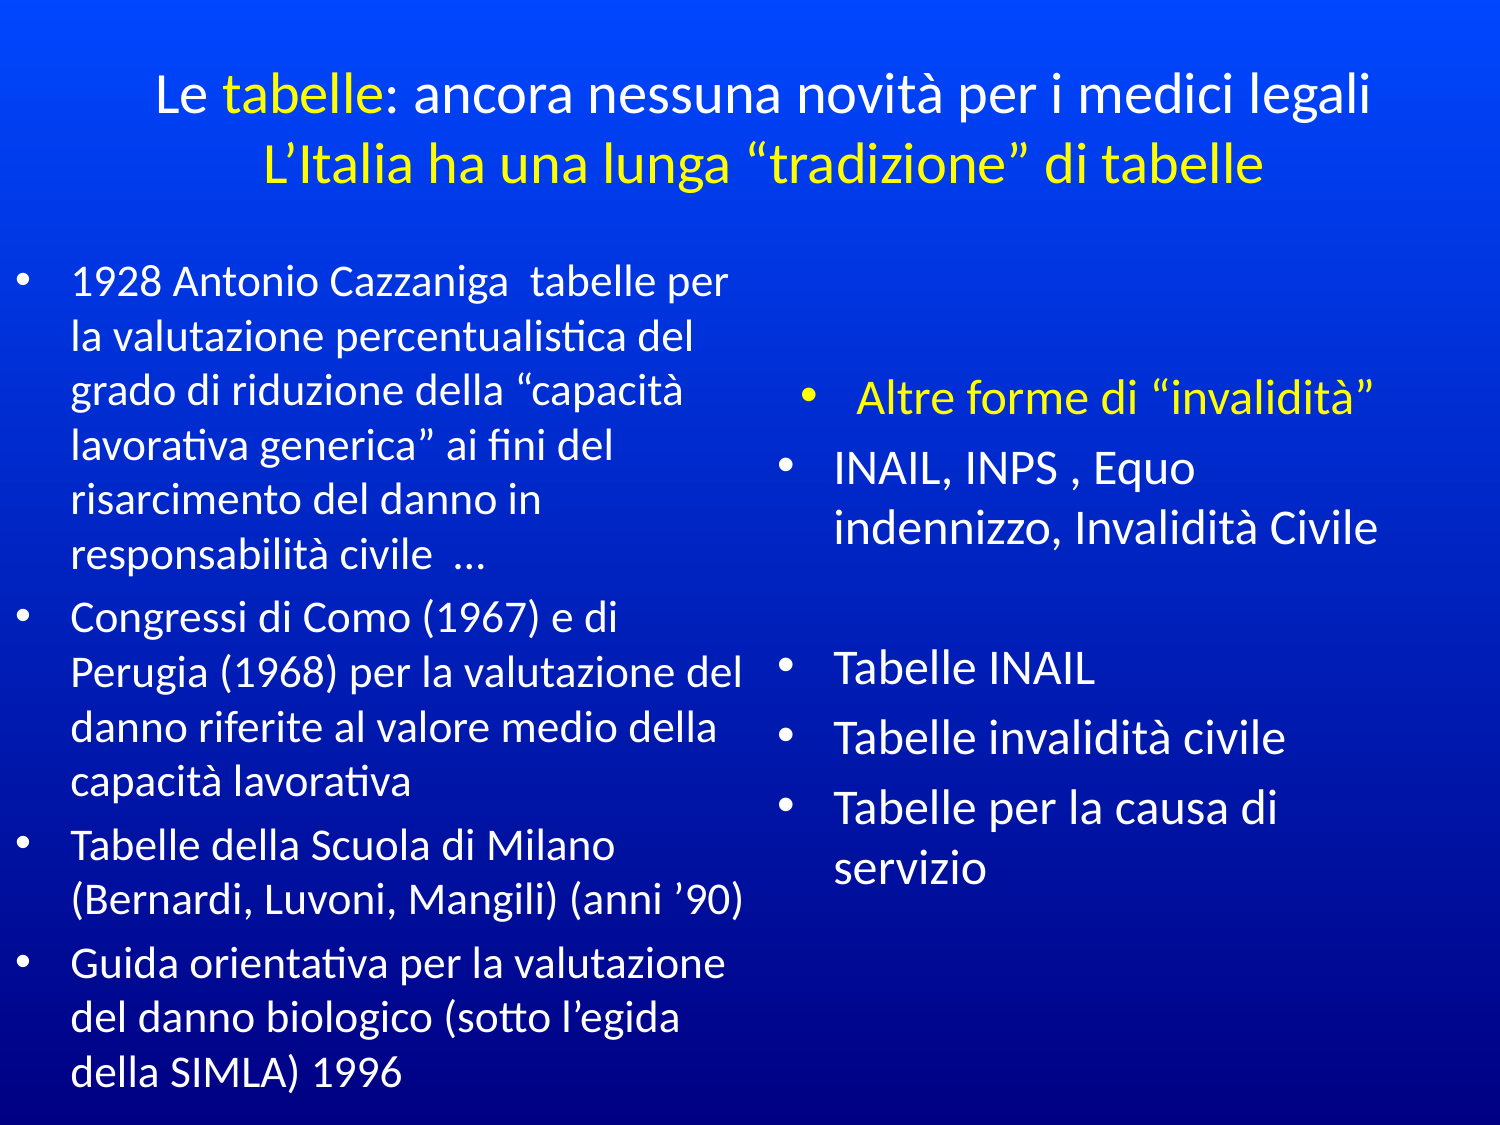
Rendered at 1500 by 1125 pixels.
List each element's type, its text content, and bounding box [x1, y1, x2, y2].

title Le tabelle: ancora nessuna novità per i medici legali L’Italia ha una lunga “tradizione” di tabelle [29, 45, 1500, 291]
list 1928 Antonio Cazzaniga tabelle per la valutazione percentualistica del grado di riduzione della “capacità lavorativa generica” ai fini del risarcimento del danno in responsabilità civile … Congressi di Como (1967) e di Perugia (1968) per la valutazione del danno riferite al valore medio della capacità lavorativa Tabelle della Scuola di Milano (Bernardi, Luvoni, Mangili) (anni ’90) Guida orientativa per la valutazione del danno biologico (sotto l’egida della SIMLA) 1996 [0, 243, 762, 1125]
list Altre forme di “invalidità” INAIL, INPS , Equo indennizzo, Invalidità Civile Tabelle INAIL Tabelle invalidità civile Tabelle per la causa di servizio [761, 356, 1425, 1059]
